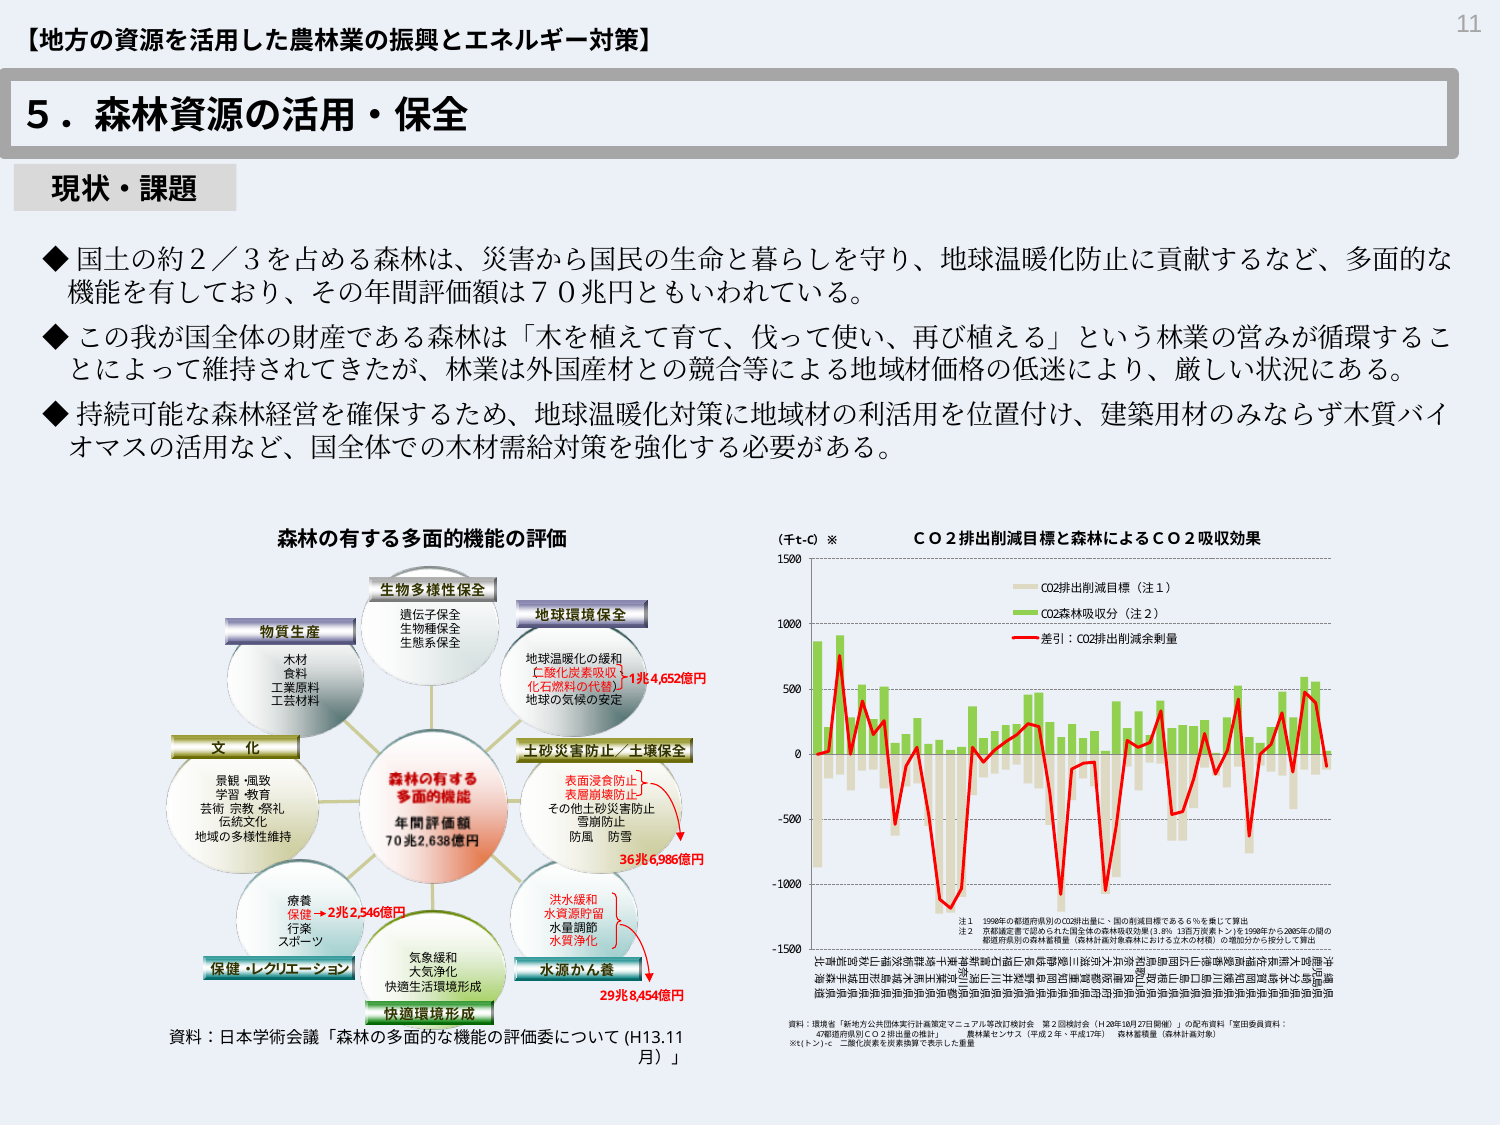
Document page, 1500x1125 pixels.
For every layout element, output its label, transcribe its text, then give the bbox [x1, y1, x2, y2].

text_box 11 [1441, 0, 1500, 45]
text_box 【地方の資源を活用した農林業の振興とエネルギー対策】 [0, 0, 1181, 71]
text_box ５．森林資源の活用・保全 [3, 72, 1455, 154]
picture [761, 517, 1381, 1075]
text_box 森林の有する多面的機能の評価 [256, 508, 588, 561]
picture [162, 562, 716, 1032]
text_box 資料：日本学術会議「森林の多面的な機能の評価委について(H13.11月）」 [152, 1019, 704, 1075]
text_box ◆国土の約２／３を占める森林は、災害から国民の生命と暮らしを守り、地球温暖化防止に貢献するなど、多面的な機能を有しており、その年間評価額は７０兆円ともいわれている。 ◆この我が国全体の財産である森林は「木を植えて育て、伐って使い、再び植える」という林業の営みが循環することによって維持されてきたが、林業は外国産材との競合等による地域材価格の低迷により、厳しい状況にある。 ◆持続可能な森林経営を確保するため、地球温暖化対策に地域材の利活用を位置付け、建築用材のみならず木質バイオマスの活用など、国全体での木材需給対策を強化する必要がある。 [28, 235, 1477, 480]
text_box 現状・課題 [12, 162, 238, 213]
